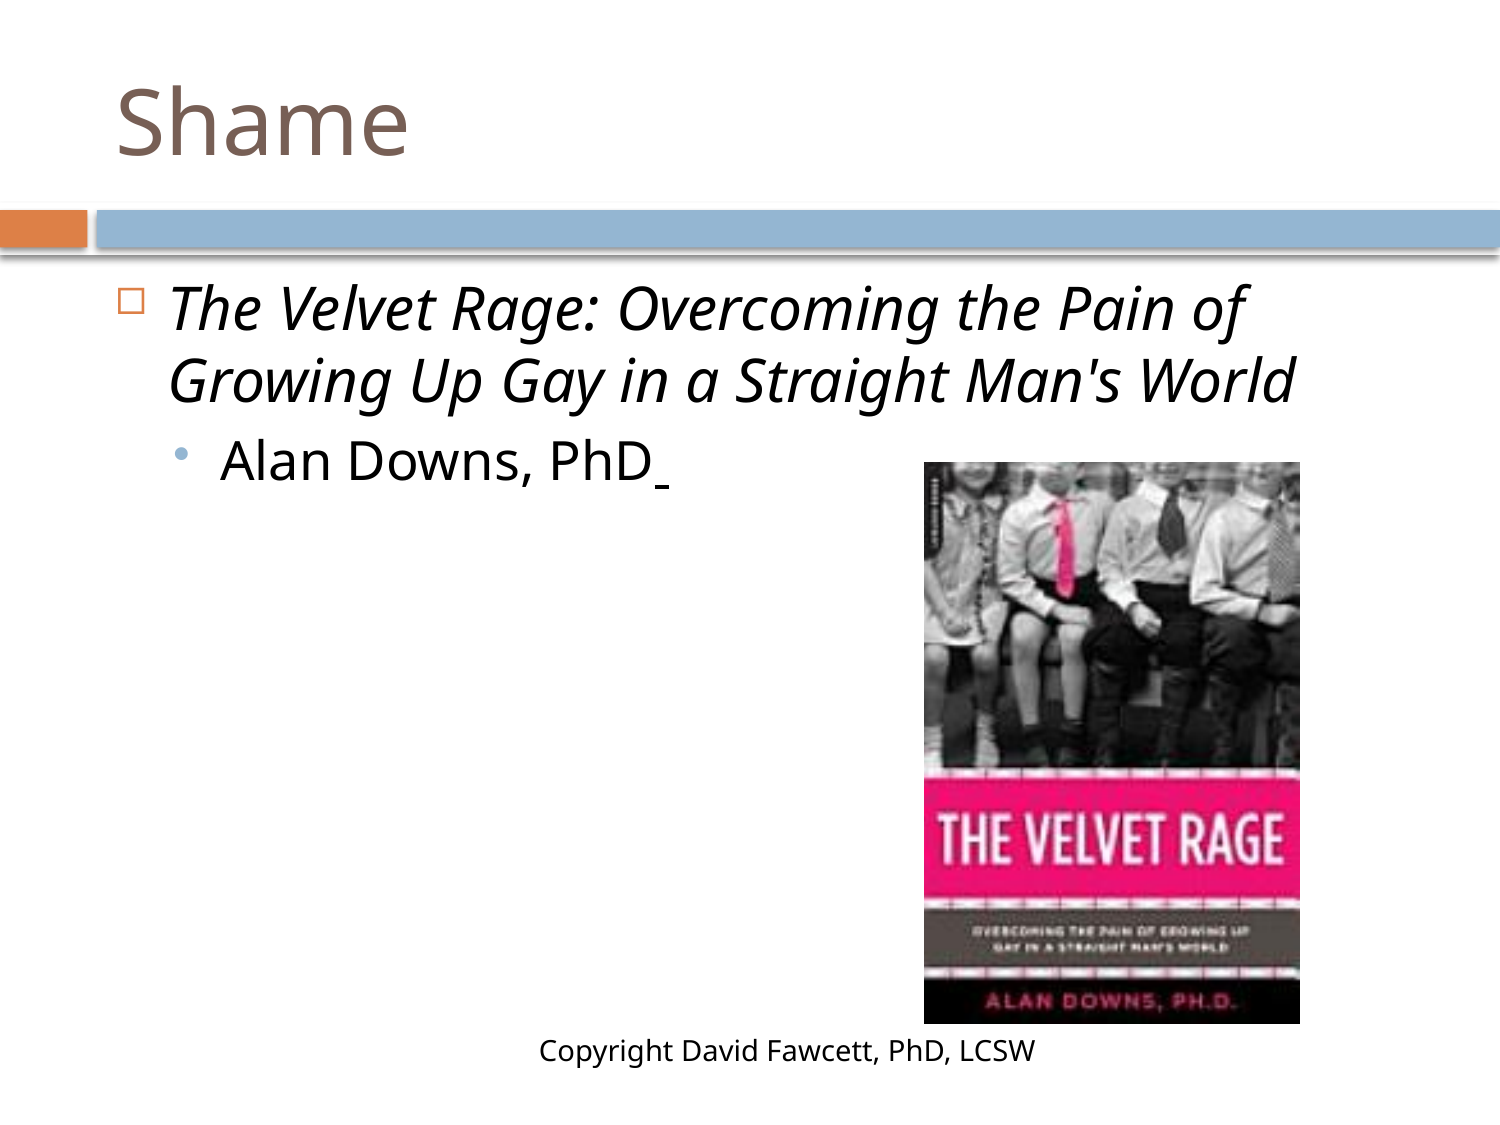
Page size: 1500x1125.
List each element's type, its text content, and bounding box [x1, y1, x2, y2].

picture [924, 462, 1301, 1024]
list The Velvet Rage: Overcoming the Pain of Growing Up Gay in a Straight Man's World Alan Downs, PhD [100, 262, 1438, 1000]
text_box Copyright David Fawcett, PhD, LCSW [399, 1024, 1175, 1075]
title Shame [100, 37, 1438, 200]
